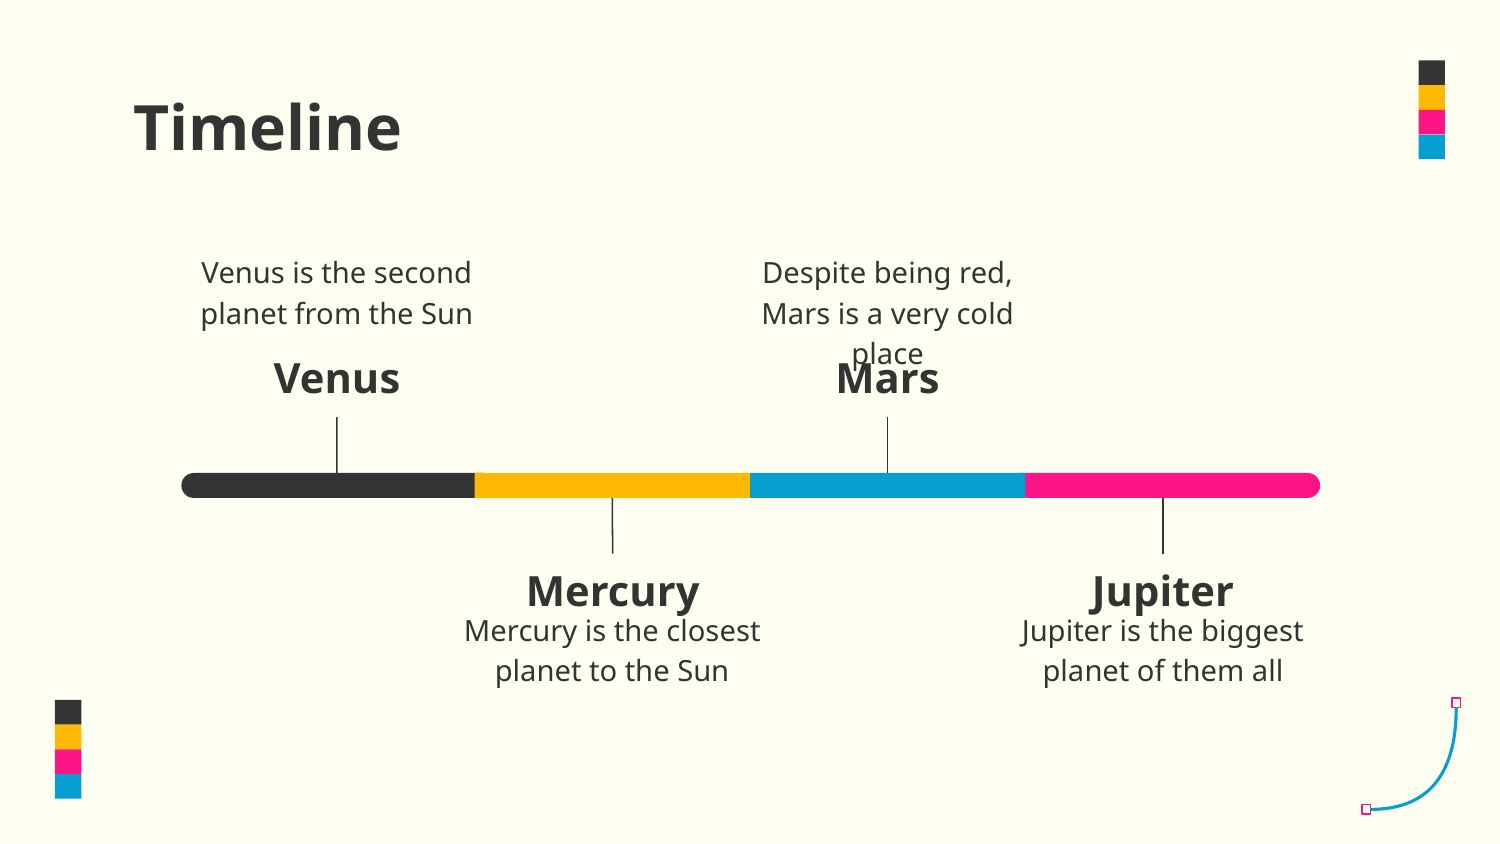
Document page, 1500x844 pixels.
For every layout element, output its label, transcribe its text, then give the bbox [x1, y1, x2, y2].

text_box Mercury [436, 553, 789, 592]
text_box Mercury is the closest planet to the Sun [436, 592, 789, 686]
text_box [750, 472, 1026, 498]
text_box Venus [161, 341, 513, 418]
text_box [1026, 472, 1321, 498]
text_box Jupiter is the biggest planet of them all [987, 592, 1339, 686]
text_box [474, 472, 750, 498]
text_box Mars [711, 341, 1064, 418]
text_box Jupiter [987, 553, 1339, 592]
text_box [181, 472, 474, 498]
text_box Despite being red, Mars is a very cold place [711, 234, 1064, 329]
title Timeline [118, 72, 1382, 167]
text_box Venus is the second planet from the Sun [161, 234, 513, 329]
